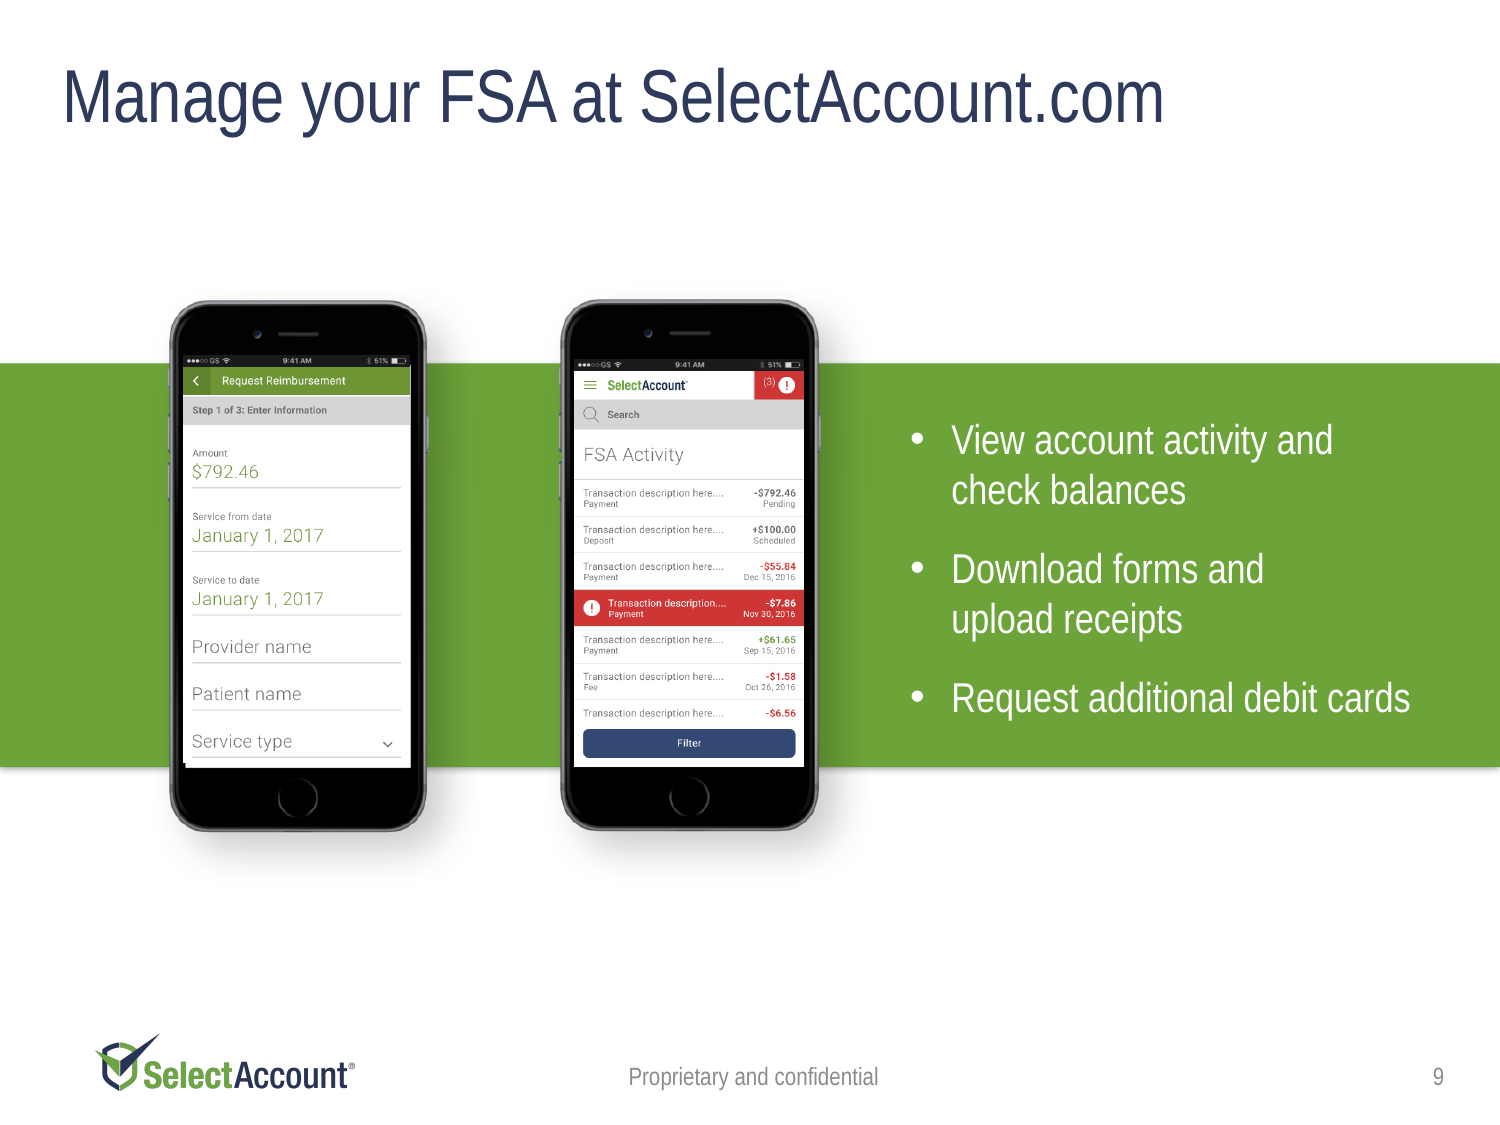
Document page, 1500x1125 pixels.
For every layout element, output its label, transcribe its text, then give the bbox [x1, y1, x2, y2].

list View account activity and check balances Download forms and upload receipts Request additional debit cards [895, 405, 1432, 714]
slide_number 9 [1109, 1045, 1460, 1106]
footer Proprietary and confidential [516, 1045, 992, 1106]
picture [535, 282, 838, 855]
picture [144, 283, 447, 856]
picture [95, 1033, 355, 1091]
list Manage your FSA at SelectAccount.com [47, 40, 1432, 142]
